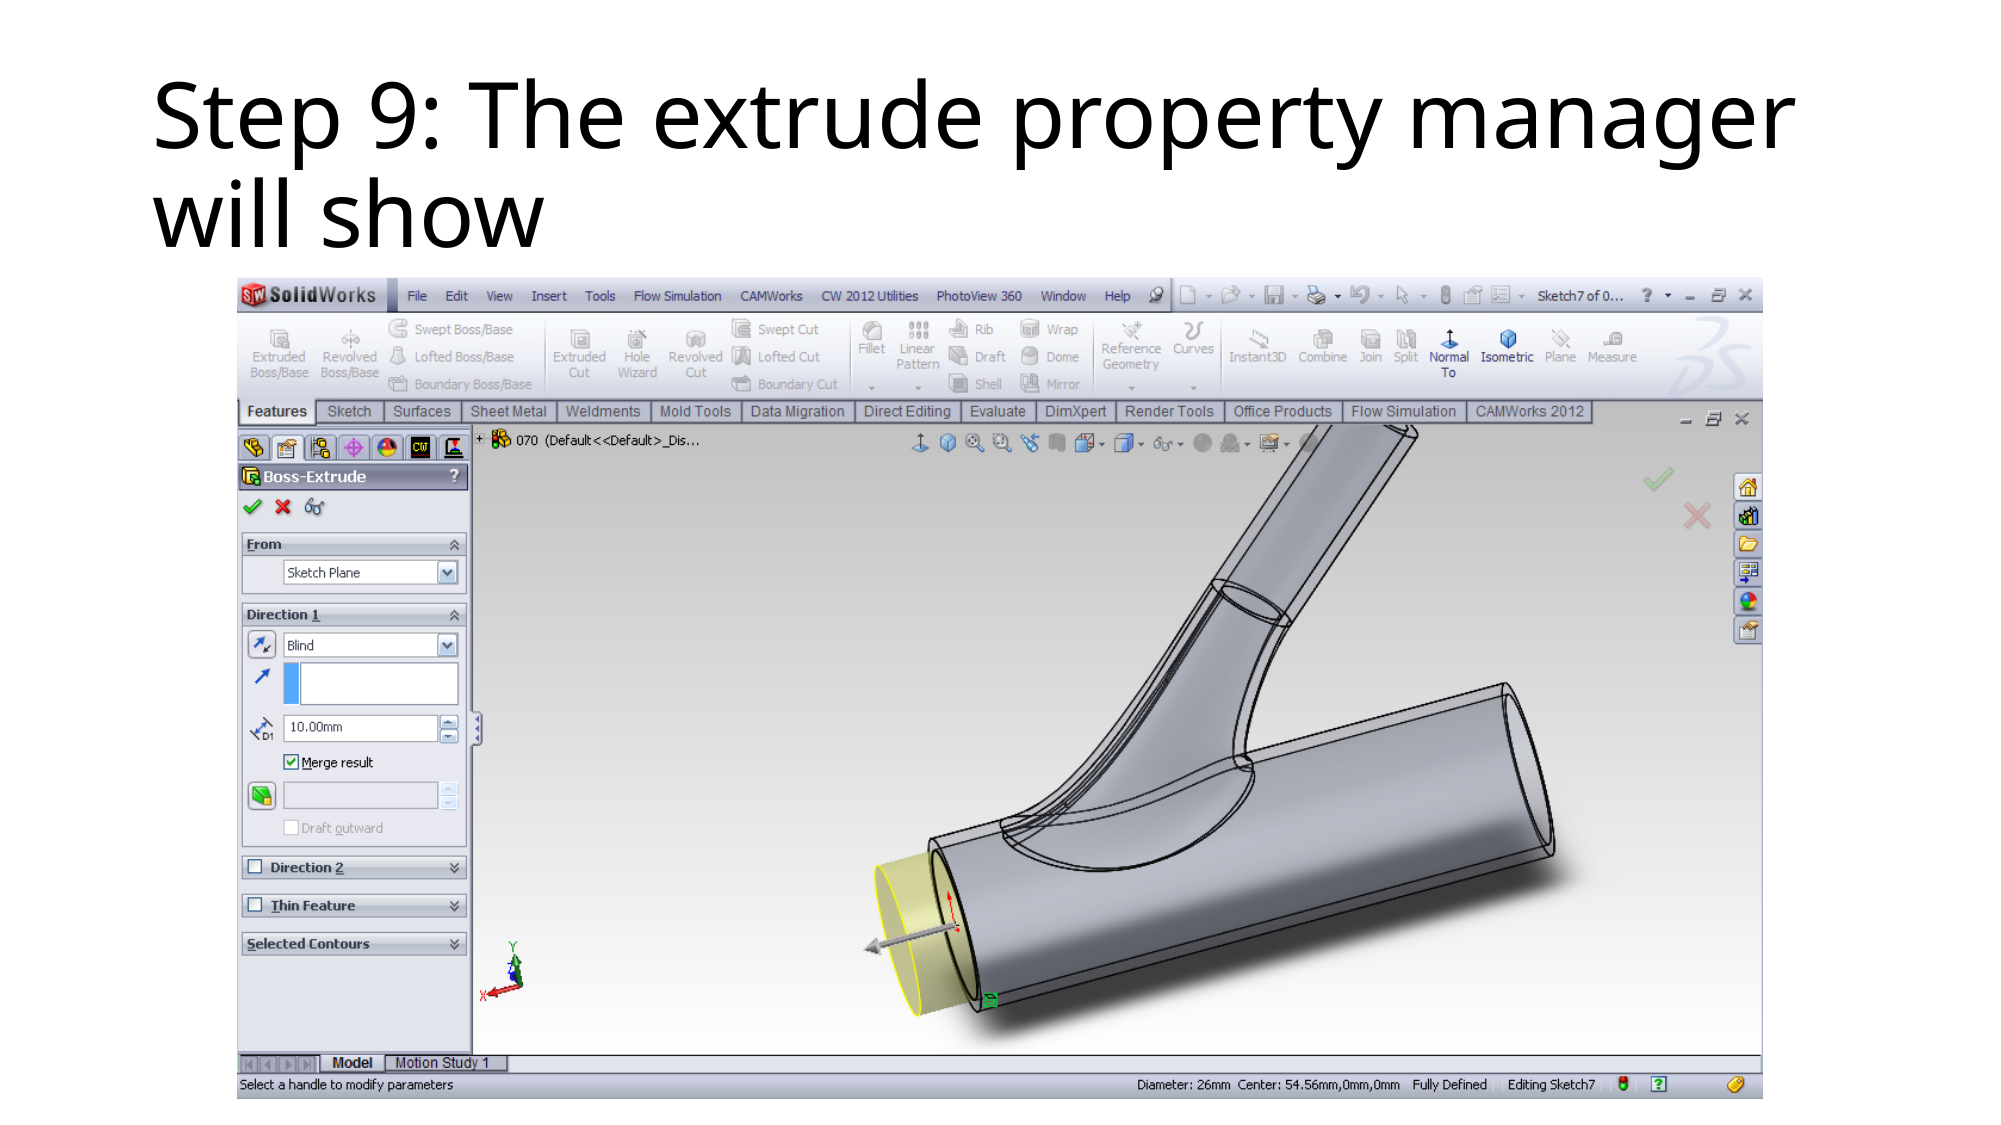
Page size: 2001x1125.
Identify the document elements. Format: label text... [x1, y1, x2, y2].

title Step 9: The extrude property manager will show [137, 59, 1863, 278]
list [237, 277, 1763, 1099]
